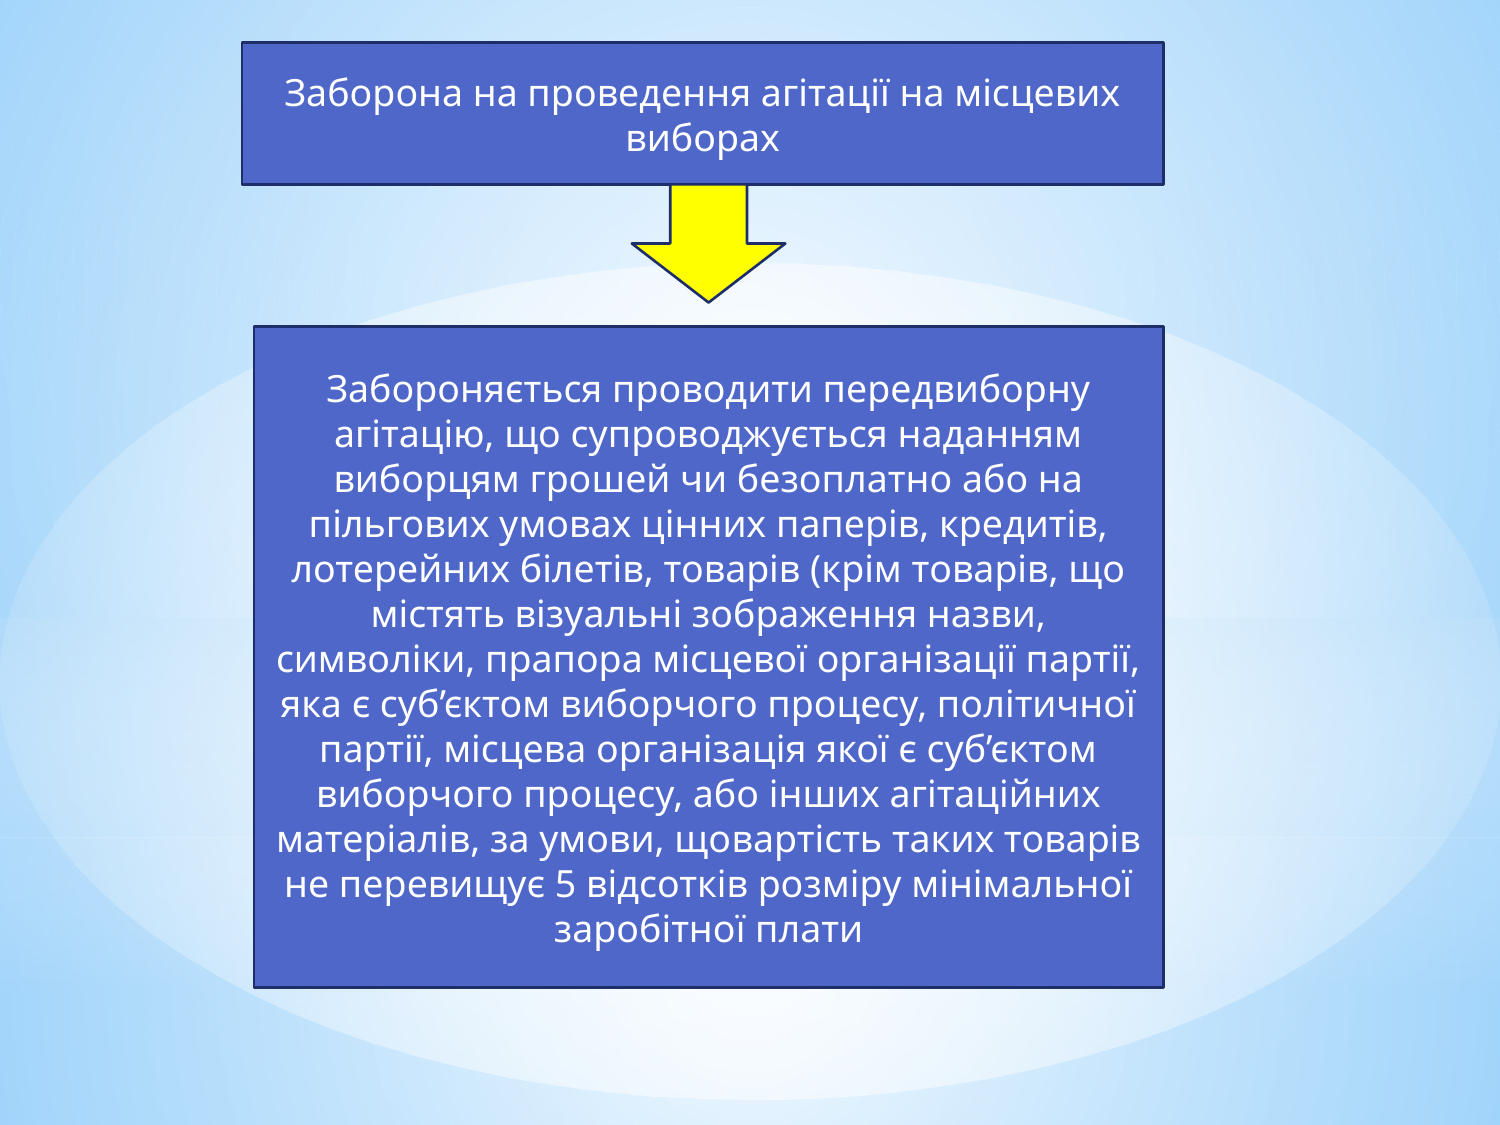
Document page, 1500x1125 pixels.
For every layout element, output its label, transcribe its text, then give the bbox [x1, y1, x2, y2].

text_box Заборона на проведення агітації на місцевих виборах [241, 41, 1165, 186]
text_box [630, 183, 787, 304]
text_box Забороняється проводити передвиборну агітацію, що супроводжується наданням виборцям грошей чи безоплатно або на пільгових умовах цінних паперів, кредитів, лотерейних білетів, товарів (крім товарів, що містять візуальні зображення назви, символіки, прапора місцевої організації партії, яка є суб’єктом виборчого процесу, політичної партії, місцева організація якої є суб’єктом виборчого процесу, або інших агітаційних матеріалів, за умови, щовартість таких товарів не перевищує 5 відсотків розміру мінімальної заробітної плати [253, 325, 1165, 989]
